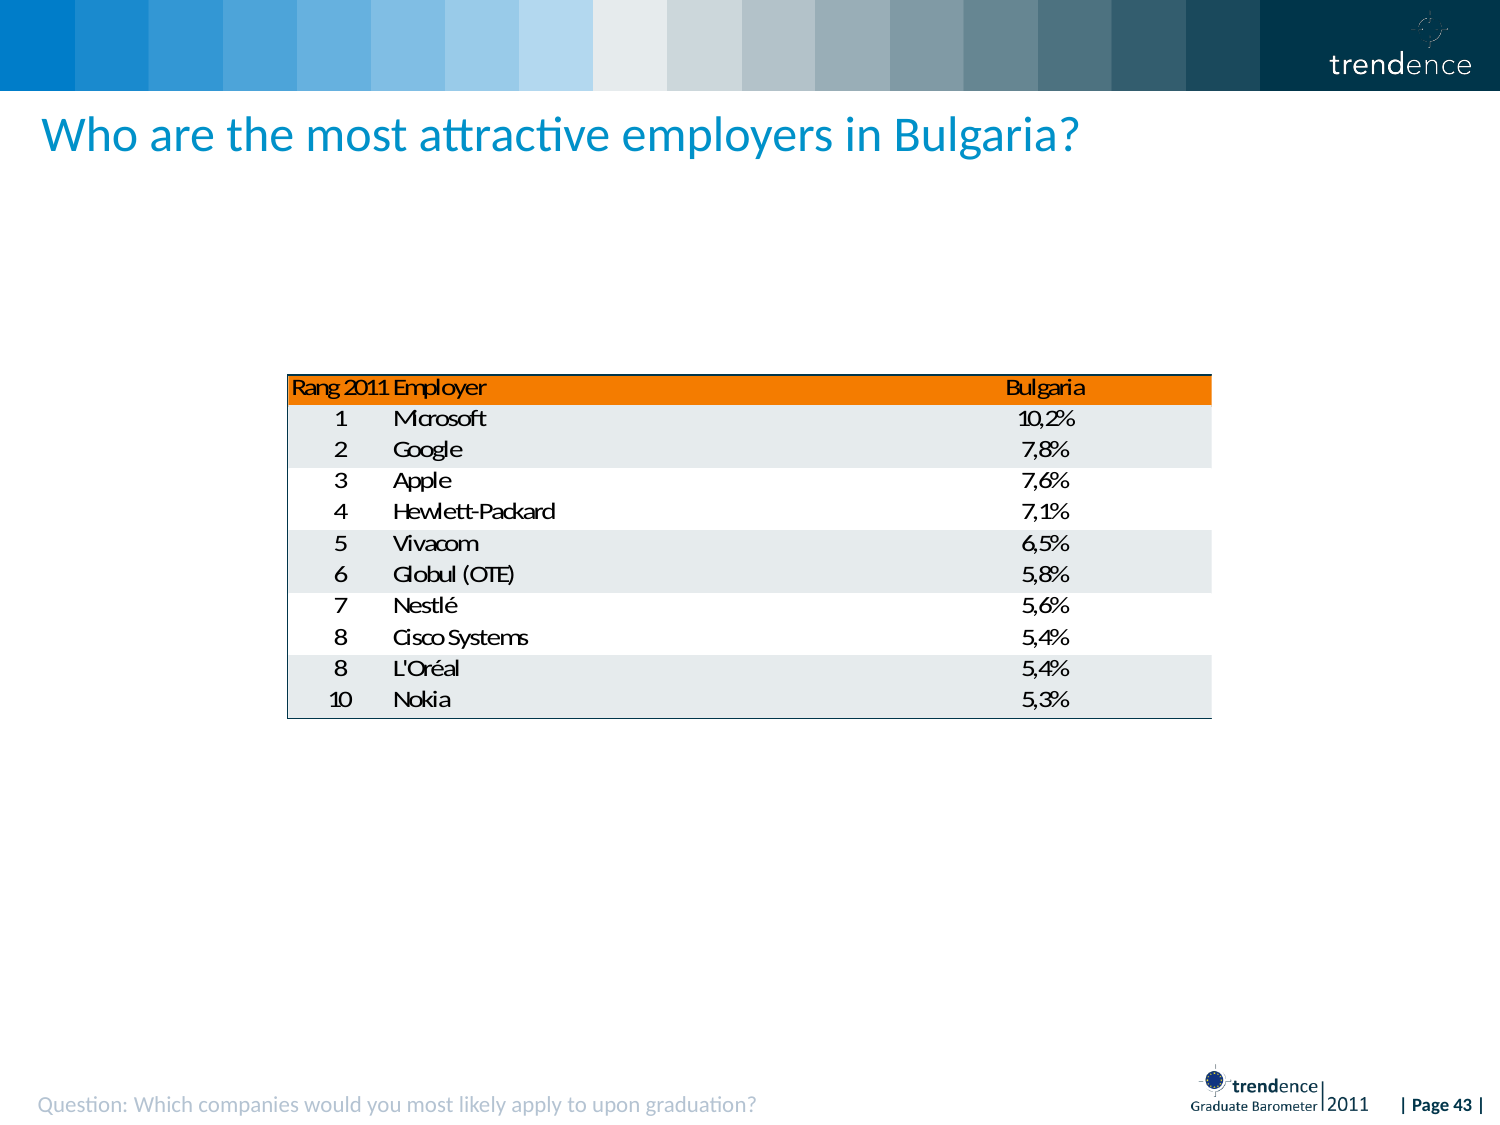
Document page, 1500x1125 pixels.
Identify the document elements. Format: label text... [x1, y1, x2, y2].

text_box Question: Which companies would you most likely apply to upon graduation? [37, 1082, 1105, 1125]
picture [286, 373, 1214, 751]
picture [1398, 51, 1403, 74]
picture [1372, 61, 1376, 73]
picture [1389, 60, 1397, 74]
picture [1458, 65, 1470, 69]
picture [1377, 60, 1384, 74]
picture [1354, 61, 1367, 73]
picture [0, 0, 1259, 91]
picture [1344, 60, 1351, 74]
picture [1191, 1064, 1368, 1111]
title Who are the most attractive employers in Bulgaria? [41, 101, 1365, 162]
picture [1330, 56, 1339, 74]
